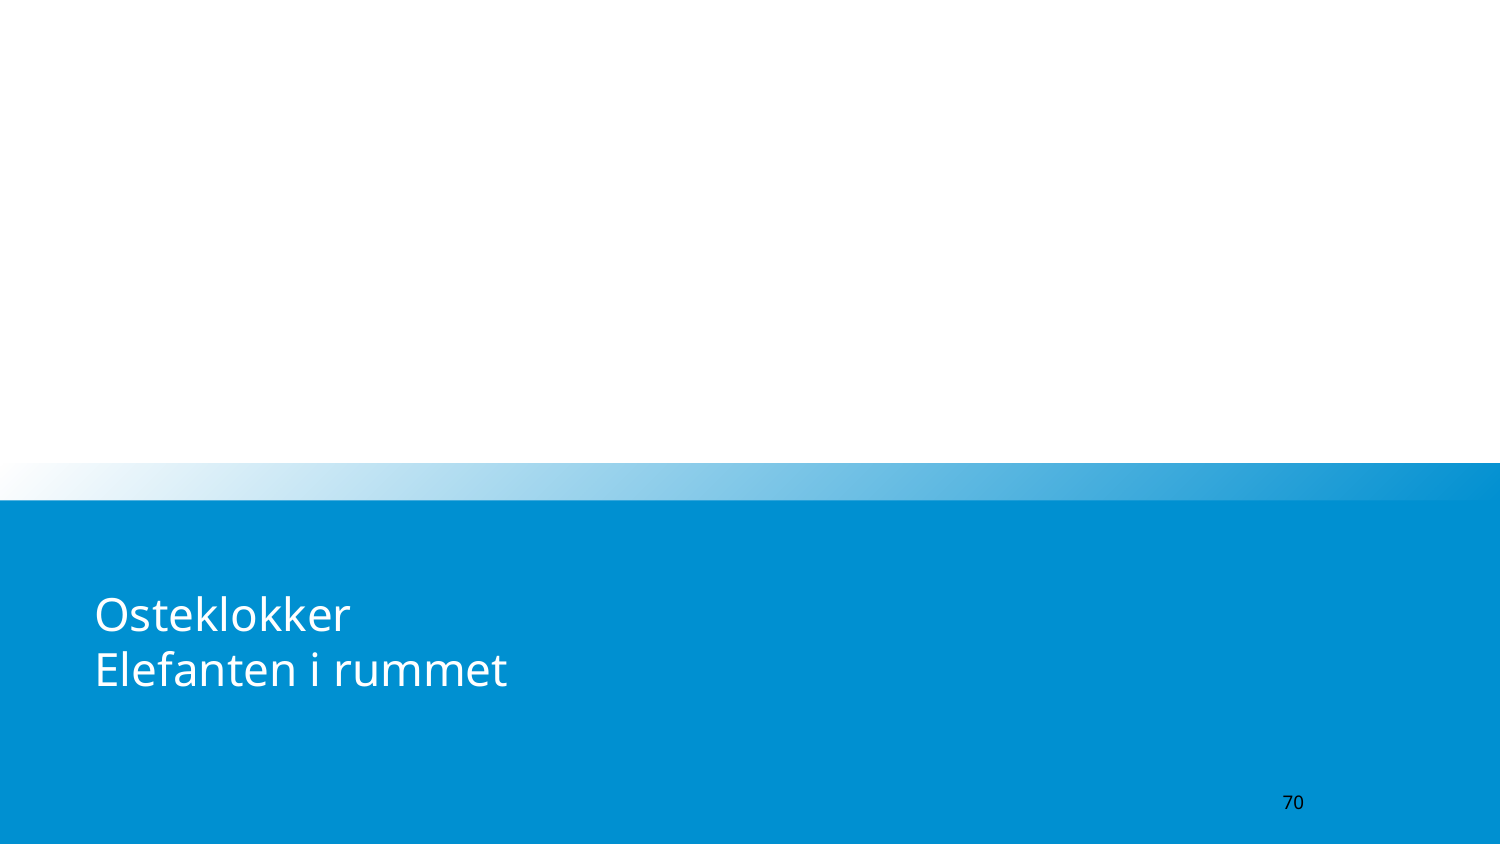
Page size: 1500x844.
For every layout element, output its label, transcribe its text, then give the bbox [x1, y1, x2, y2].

slide_number 70 [1086, 783, 1500, 836]
title Osteklokker Elefanten i rummet [64, 526, 750, 758]
